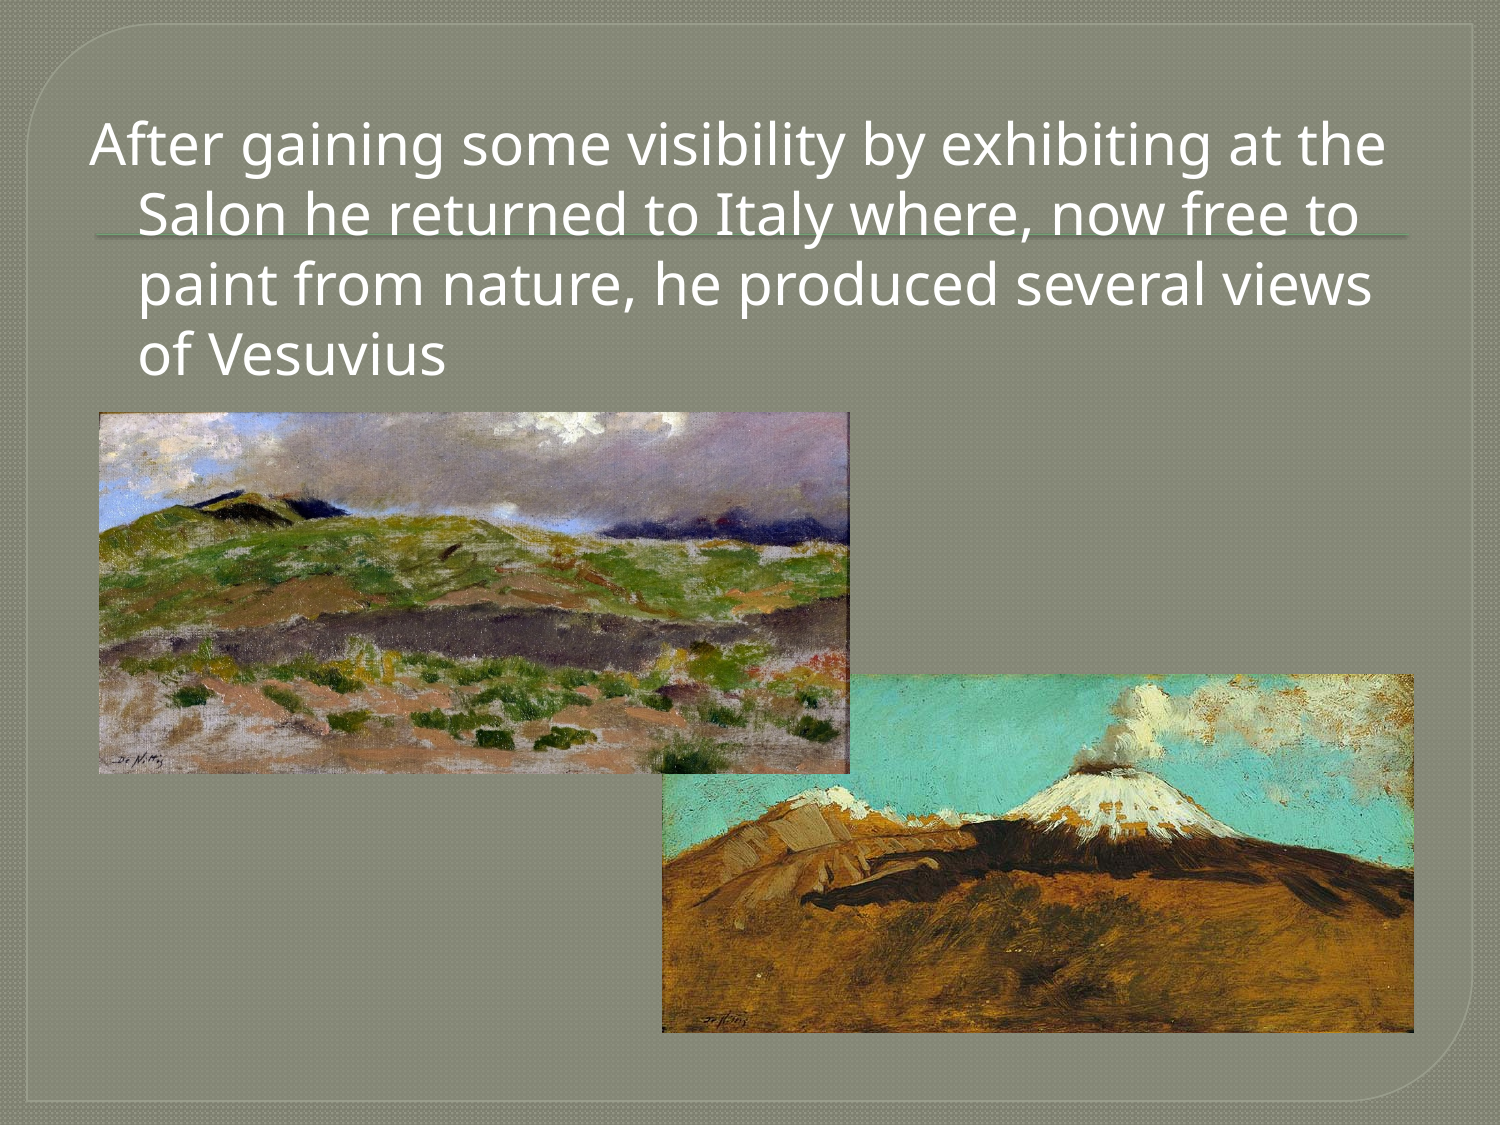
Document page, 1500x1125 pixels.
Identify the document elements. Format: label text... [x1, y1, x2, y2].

picture [99, 412, 1414, 1033]
list After gaining some visibility by exhibiting at the Salon he returned to Italy where, now free to paint from nature, he produced several views of Vesuvius [75, 99, 1425, 475]
